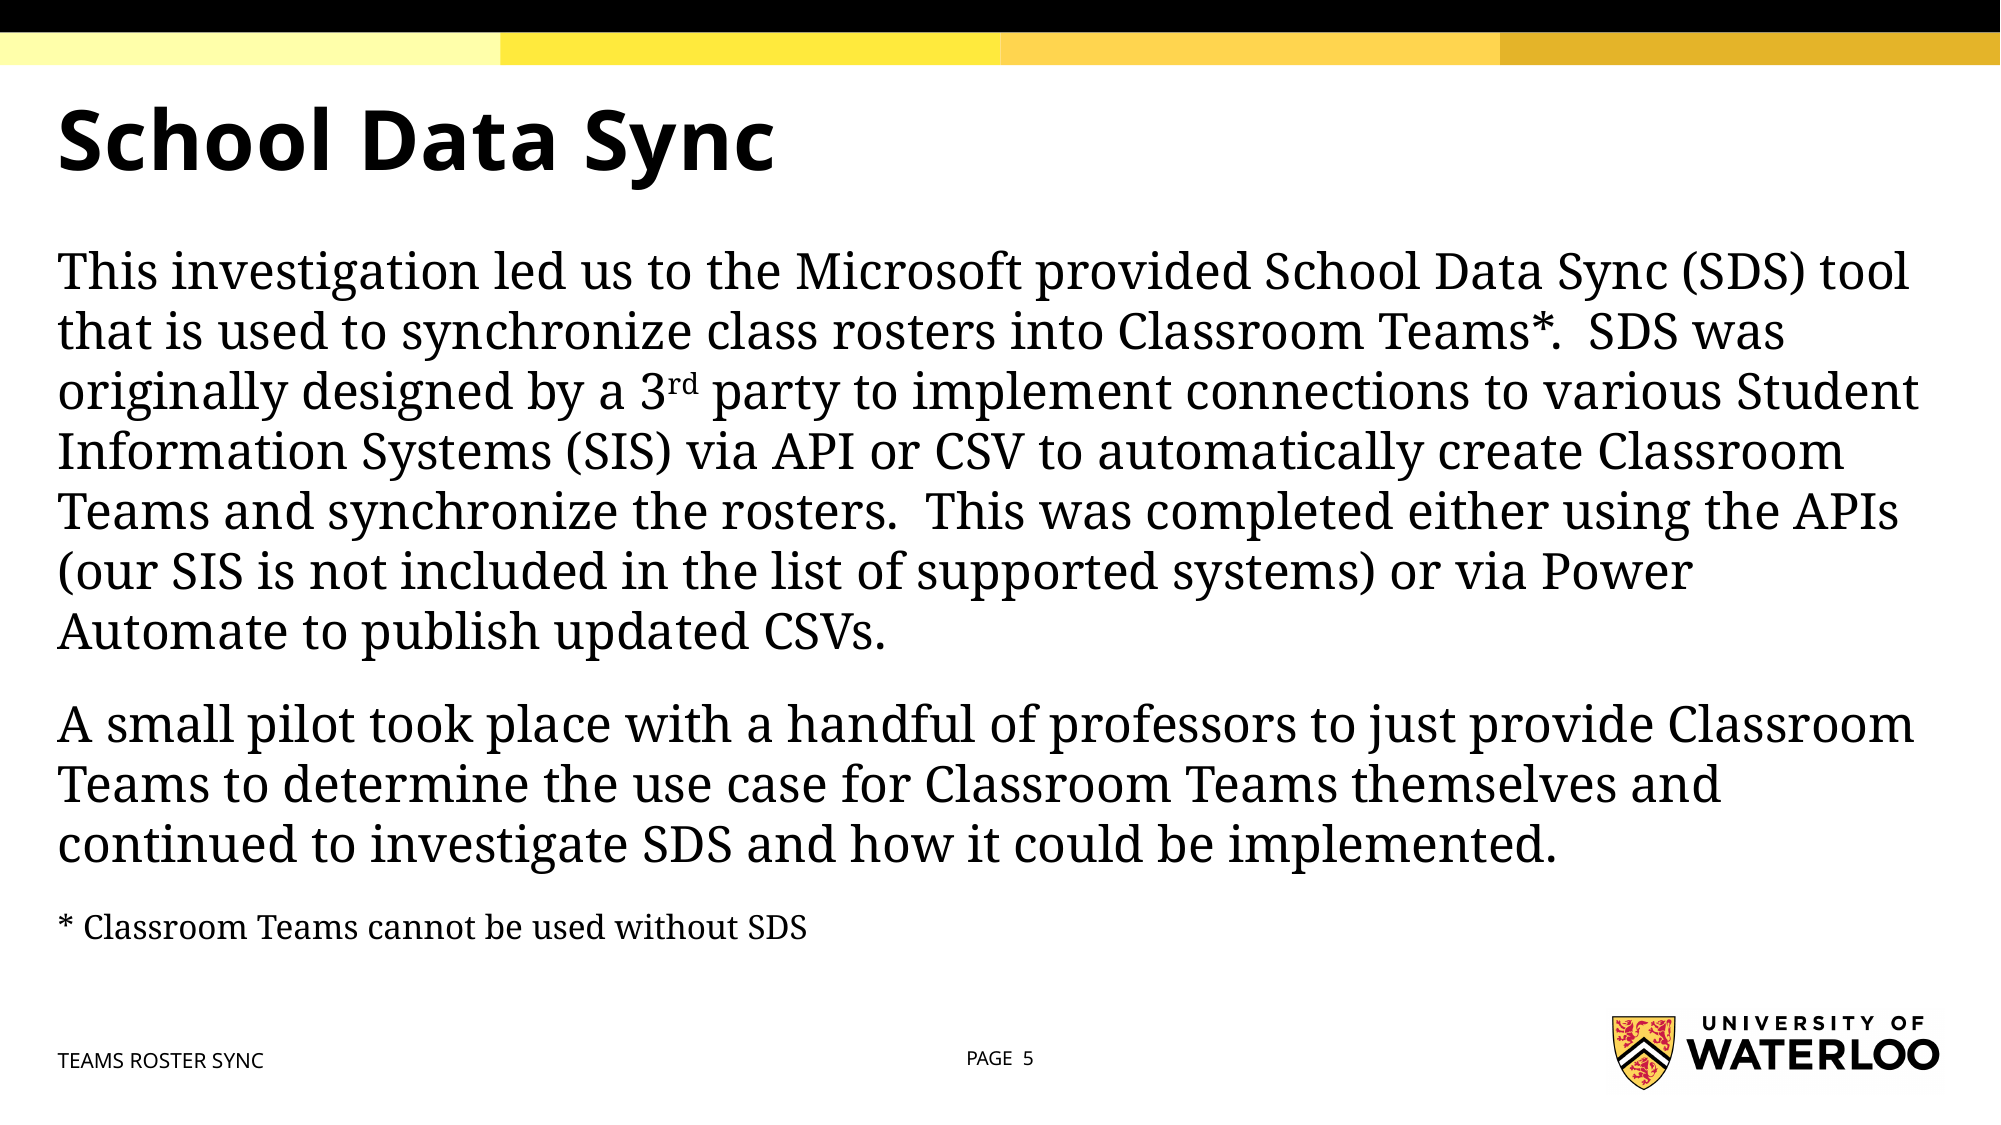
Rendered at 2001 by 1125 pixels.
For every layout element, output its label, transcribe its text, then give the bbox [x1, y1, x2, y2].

list This investigation led us to the Microsoft provided School Data Sync (SDS) tool that is used to synchronize class rosters into Classroom Teams*. SDS was originally designed by a 3rd party to implement connections to various Student Information Systems (SIS) via API or CSV to automatically create Classroom Teams and synchronize the rosters. This was completed either using the APIs (our SIS is not included in the list of supported systems) or via Power Automate to publish updated CSVs. A small pilot took place with a handful of professors to just provide Classroom Teams to determine the use case for Classroom Teams themselves and continued to investigate SDS and how it could be implemented. * Classroom Teams cannot be used without SDS [42, 231, 1941, 986]
title School Data Sync [42, 71, 1941, 219]
footer TEAMS ROSTER SYNC [42, 1039, 900, 1081]
slide_number PAGE 5 [916, 1039, 1084, 1081]
picture [1606, 1008, 1945, 1095]
